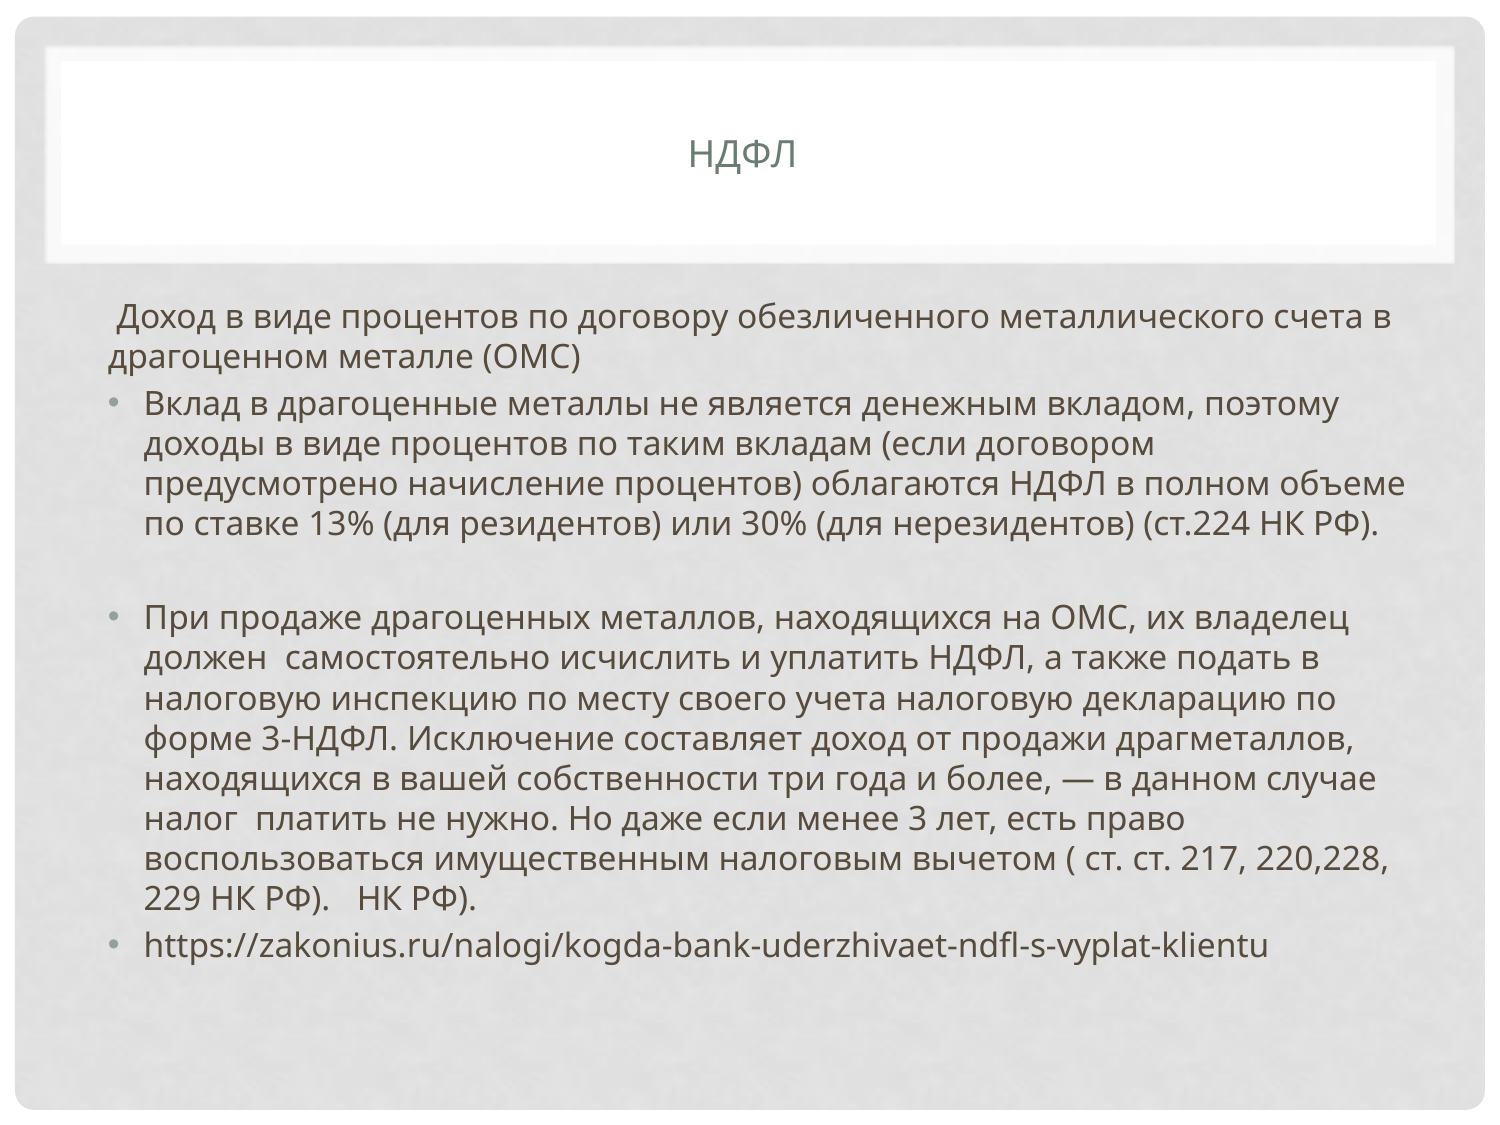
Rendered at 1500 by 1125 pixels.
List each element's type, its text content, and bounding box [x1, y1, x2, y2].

title НДФЛ [69, 66, 1425, 238]
list Доход в виде процентов по договору обезличенного металлического счета в драгоценном металле (ОМС) Вклад в драгоценные металлы не является денежным вкладом, поэтому доходы в виде процентов по таким вкладам (если договором предусмотрено начисление процентов) облагаются НДФЛ в полном объеме по ставке 13% (для резидентов) или 30% (для нерезидентов) (ст.224 НК РФ). При продаже драгоценных металлов, находящихся на ОМС, их владелец должен самостоятельно исчислить и уплатить НДФЛ, а также подать в налоговую инспекцию по месту своего учета налоговую декларацию по форме 3-НДФЛ. Исключение составляет доход от продажи драгметаллов, находящихся в вашей собственности три года и более, — в данном случае налог платить не нужно. Но даже если менее 3 лет, есть право воспользоваться имущественным налоговым вычетом ( ст. ст. 217, 220,228, 229 НК РФ). НК РФ). https://zakonius.ru/nalogi/kogda-bank-uderzhivaet-ndfl-s-vyplat-klientu [75, 287, 1425, 1005]
